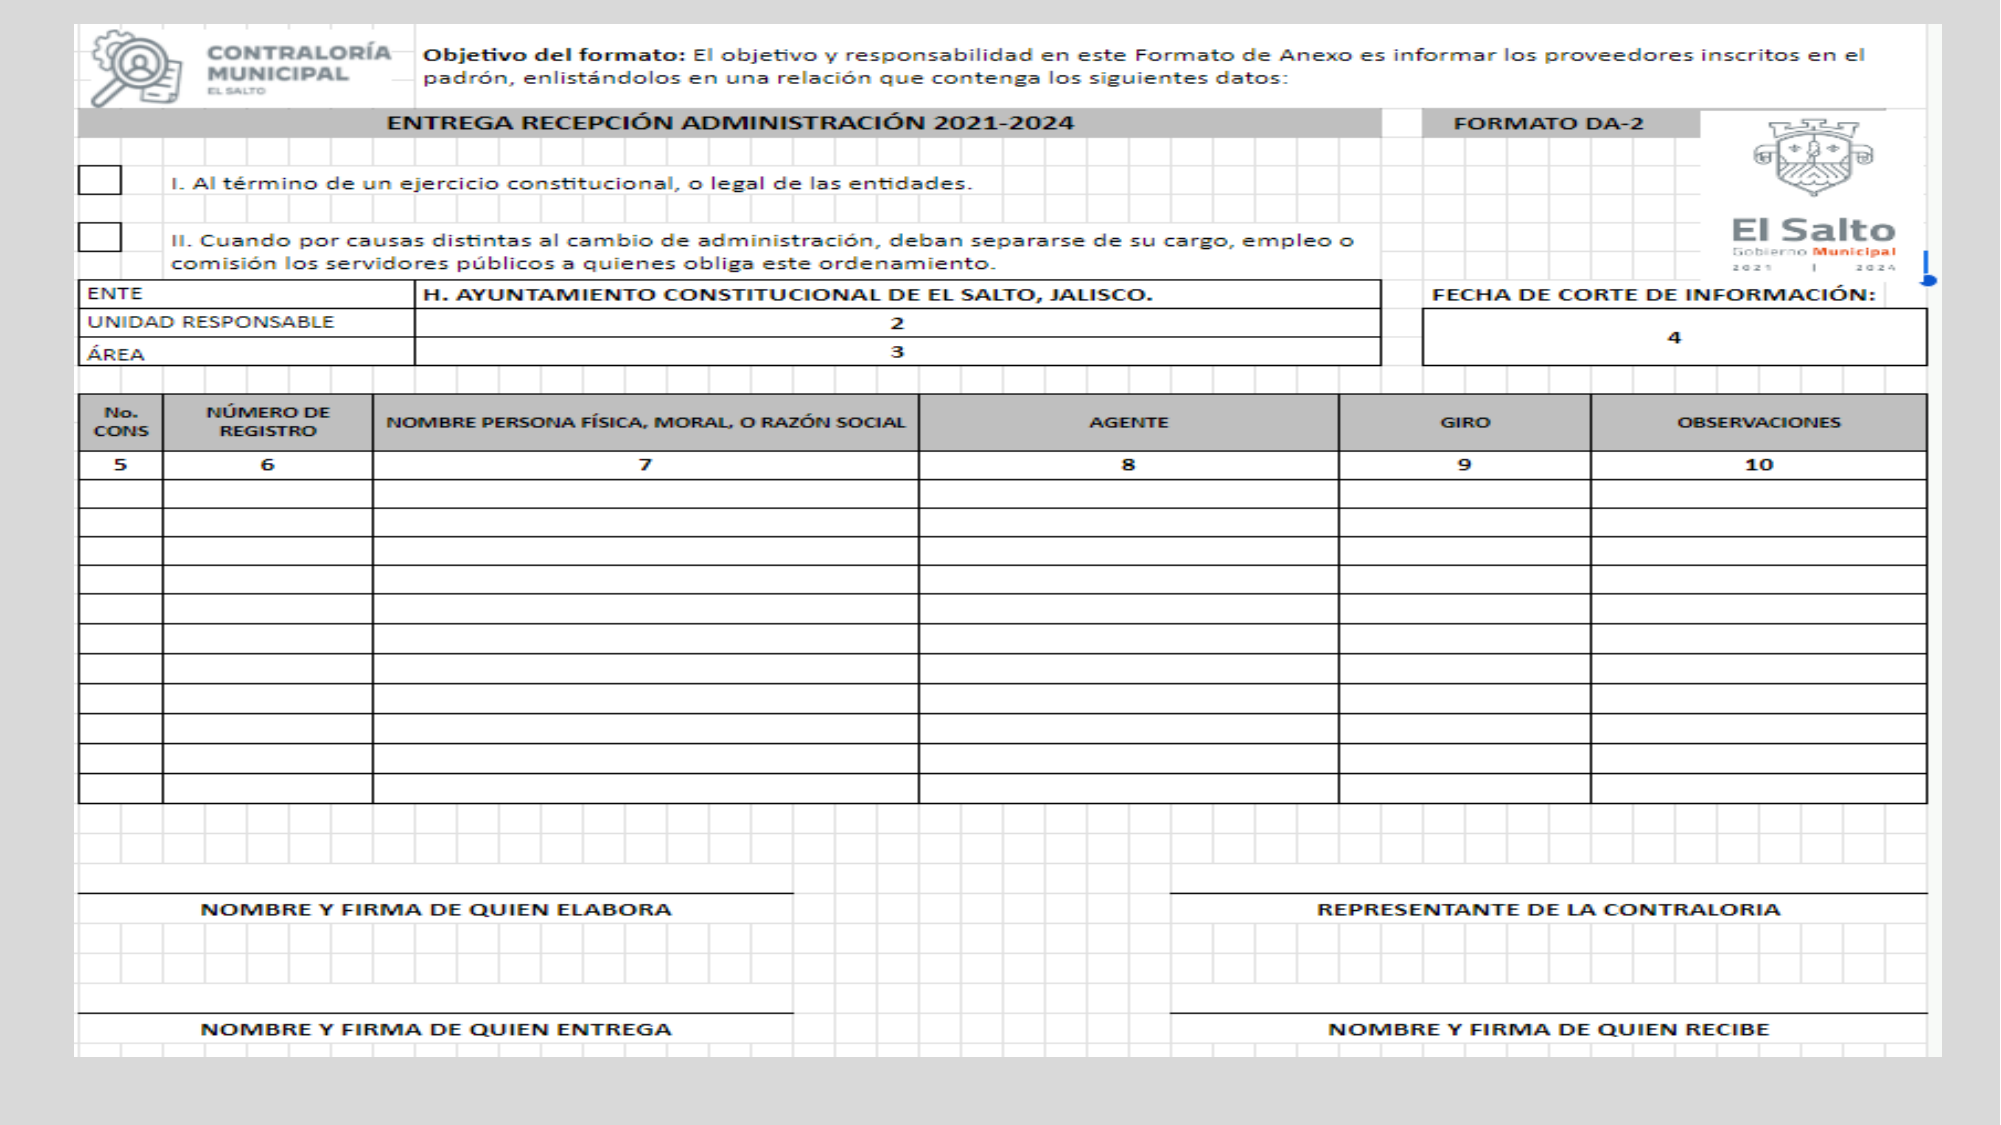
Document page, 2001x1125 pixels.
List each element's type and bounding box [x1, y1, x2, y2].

picture [74, 24, 1942, 1058]
